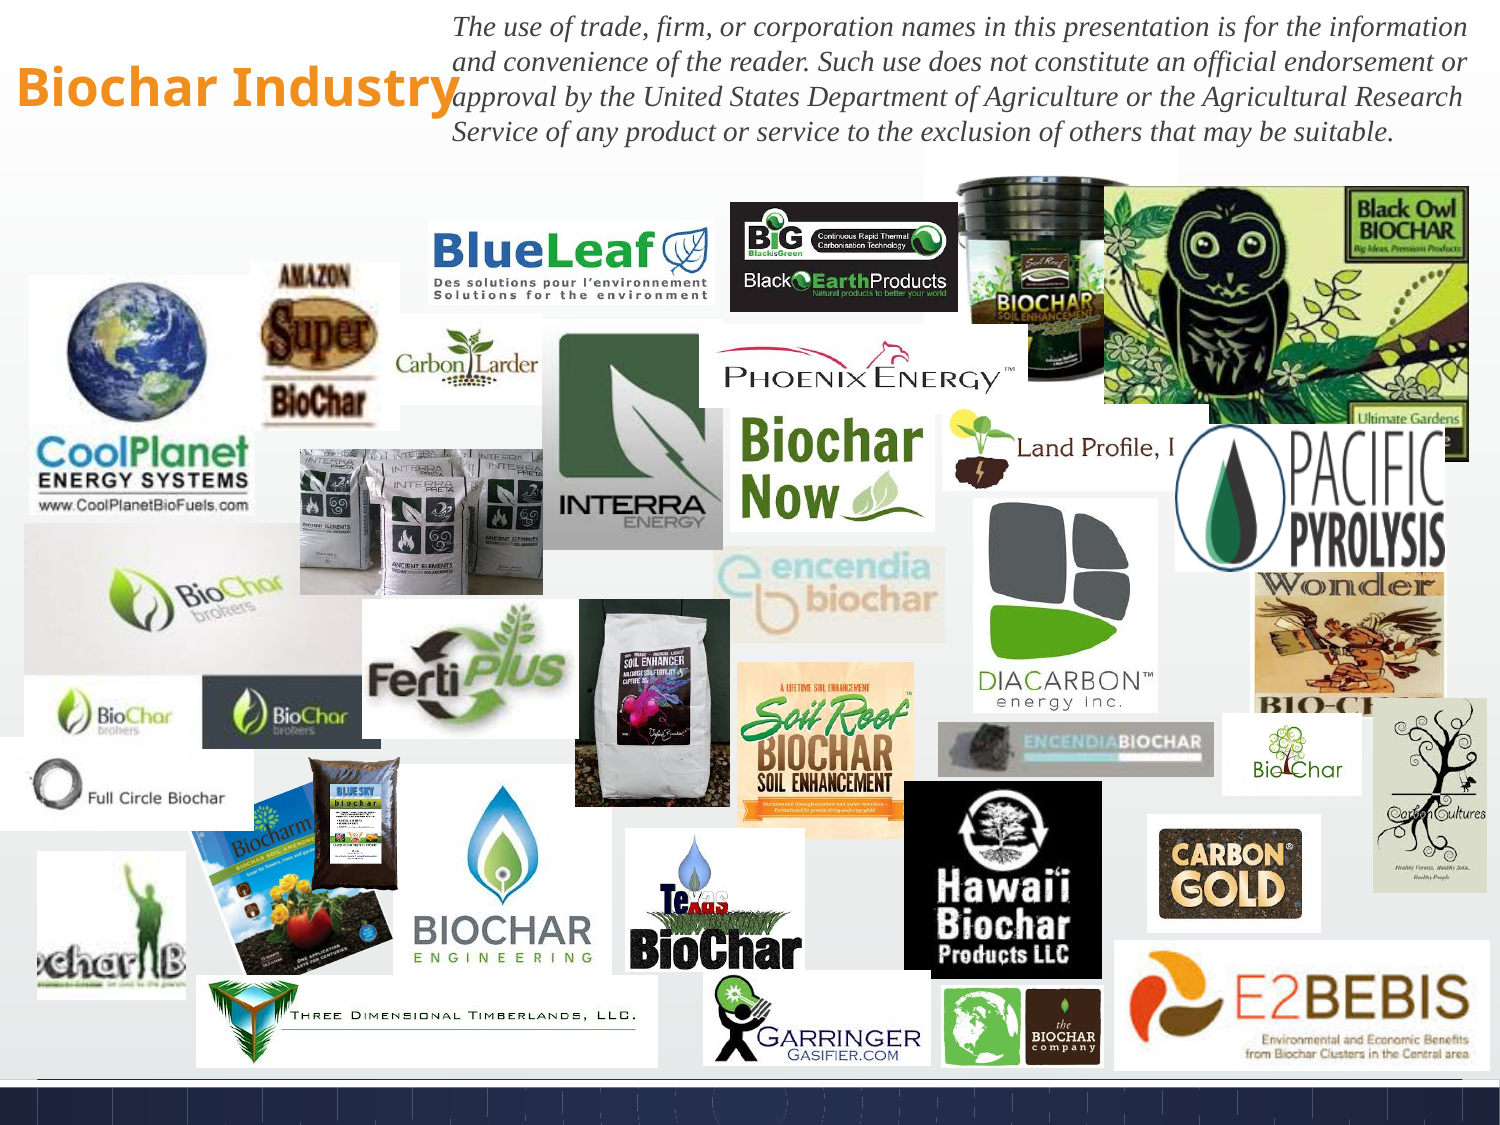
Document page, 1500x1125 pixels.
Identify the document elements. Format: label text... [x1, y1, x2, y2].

picture [625, 662, 1102, 1066]
picture [941, 985, 1104, 1068]
picture [1114, 940, 1490, 1071]
title Biochar Industry [0, 0, 437, 125]
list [973, 498, 1158, 713]
picture [938, 722, 1214, 778]
picture [427, 220, 715, 305]
picture [0, 137, 1487, 1068]
picture [37, 851, 186, 1000]
picture [1147, 814, 1321, 933]
text_box The use of trade, firm, or corporation names in this presentation is for the information and convenience of the reader. Such use does not constitute an official endorsement or approval by the United States Department of Agriculture or the Agricultural Research Service of any product or service to the exclusion of others that may be suitable. [437, 0, 1500, 155]
